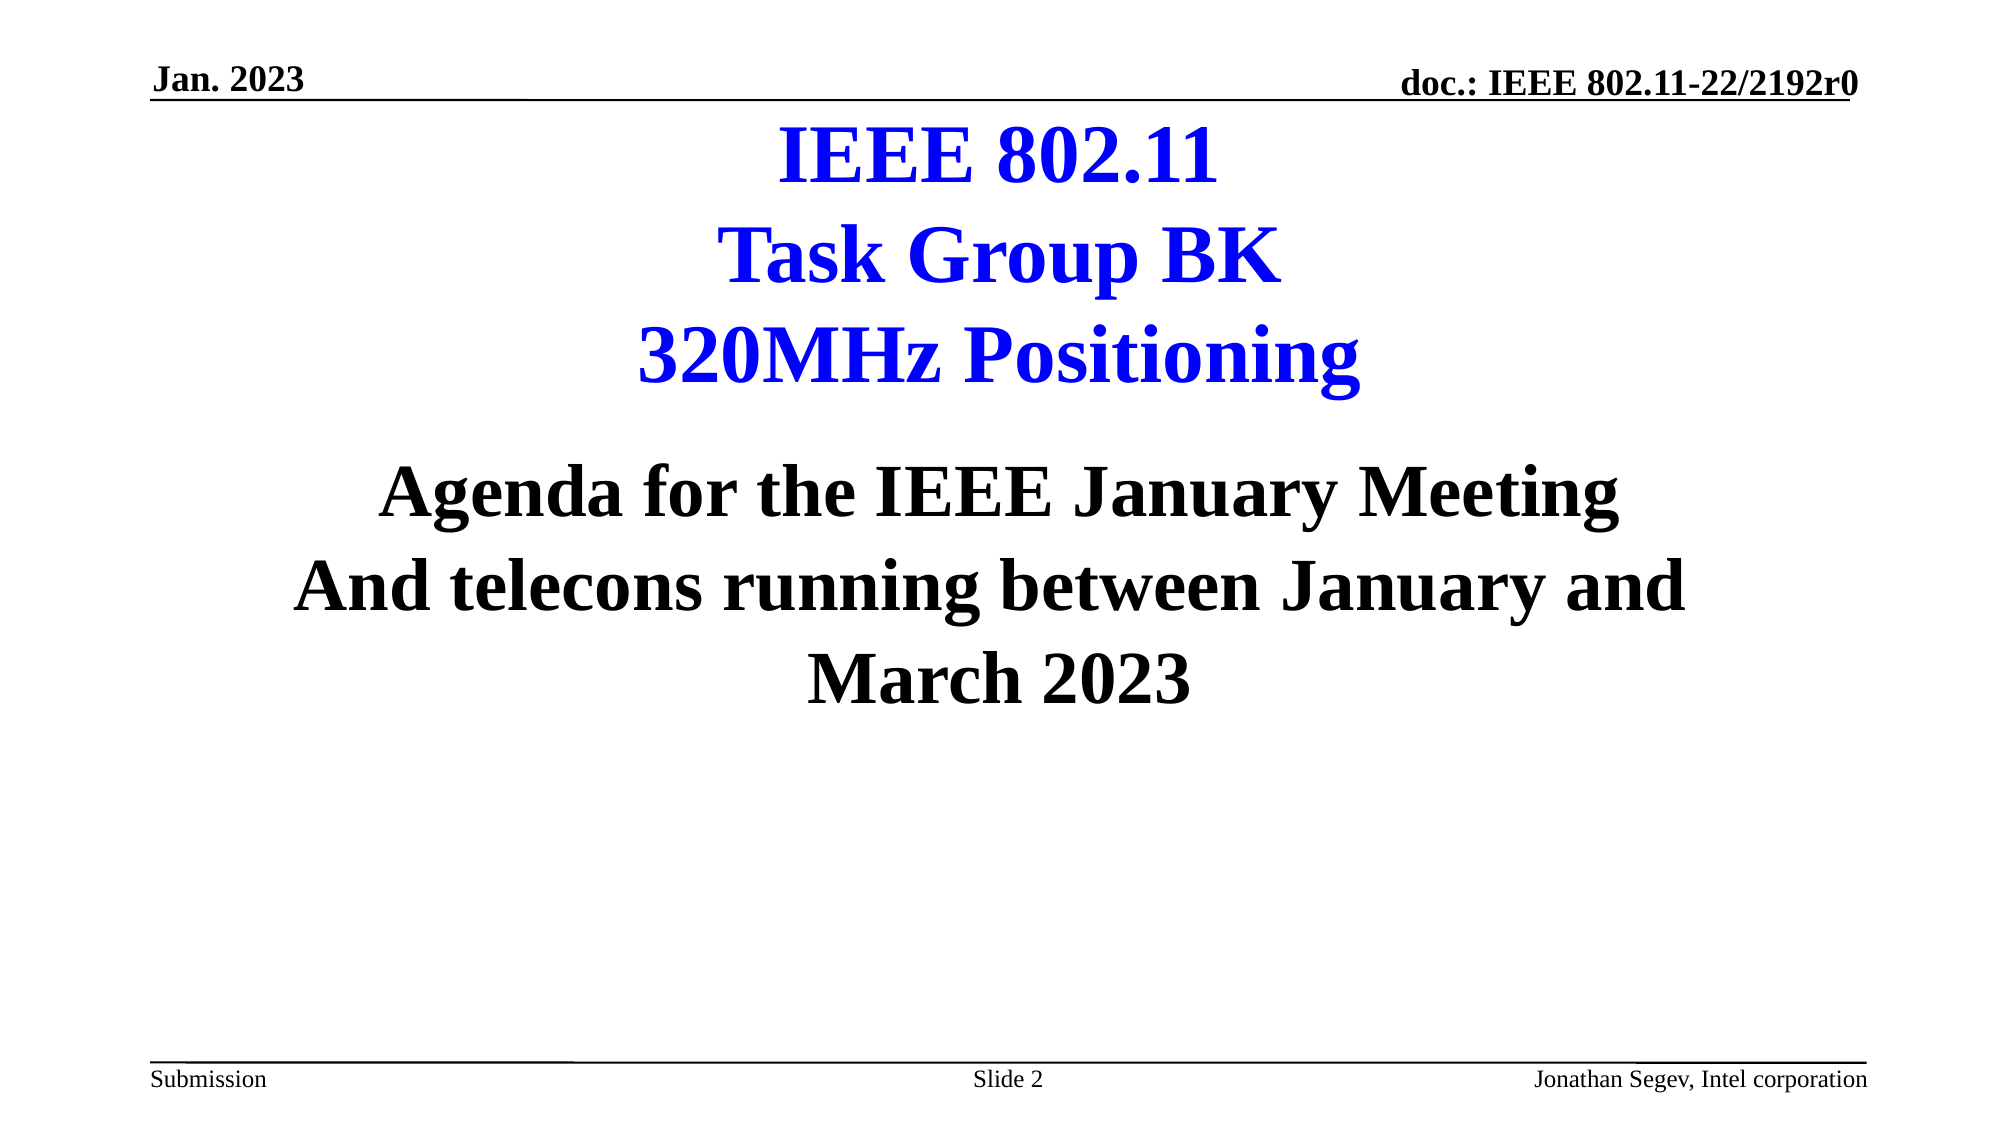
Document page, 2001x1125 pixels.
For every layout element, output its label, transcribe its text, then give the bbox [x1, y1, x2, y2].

slide_number Slide 2 [950, 1061, 1067, 1123]
list Agenda for the IEEE January Meeting And telecons running between January and March 2023 [149, 444, 1850, 1000]
title IEEE 802.11 Task Group BK 320MHz Positioning [149, 112, 1850, 386]
footer Jonathan Segev, Intel corporation [1171, 1061, 1869, 1093]
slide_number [152, 54, 563, 100]
